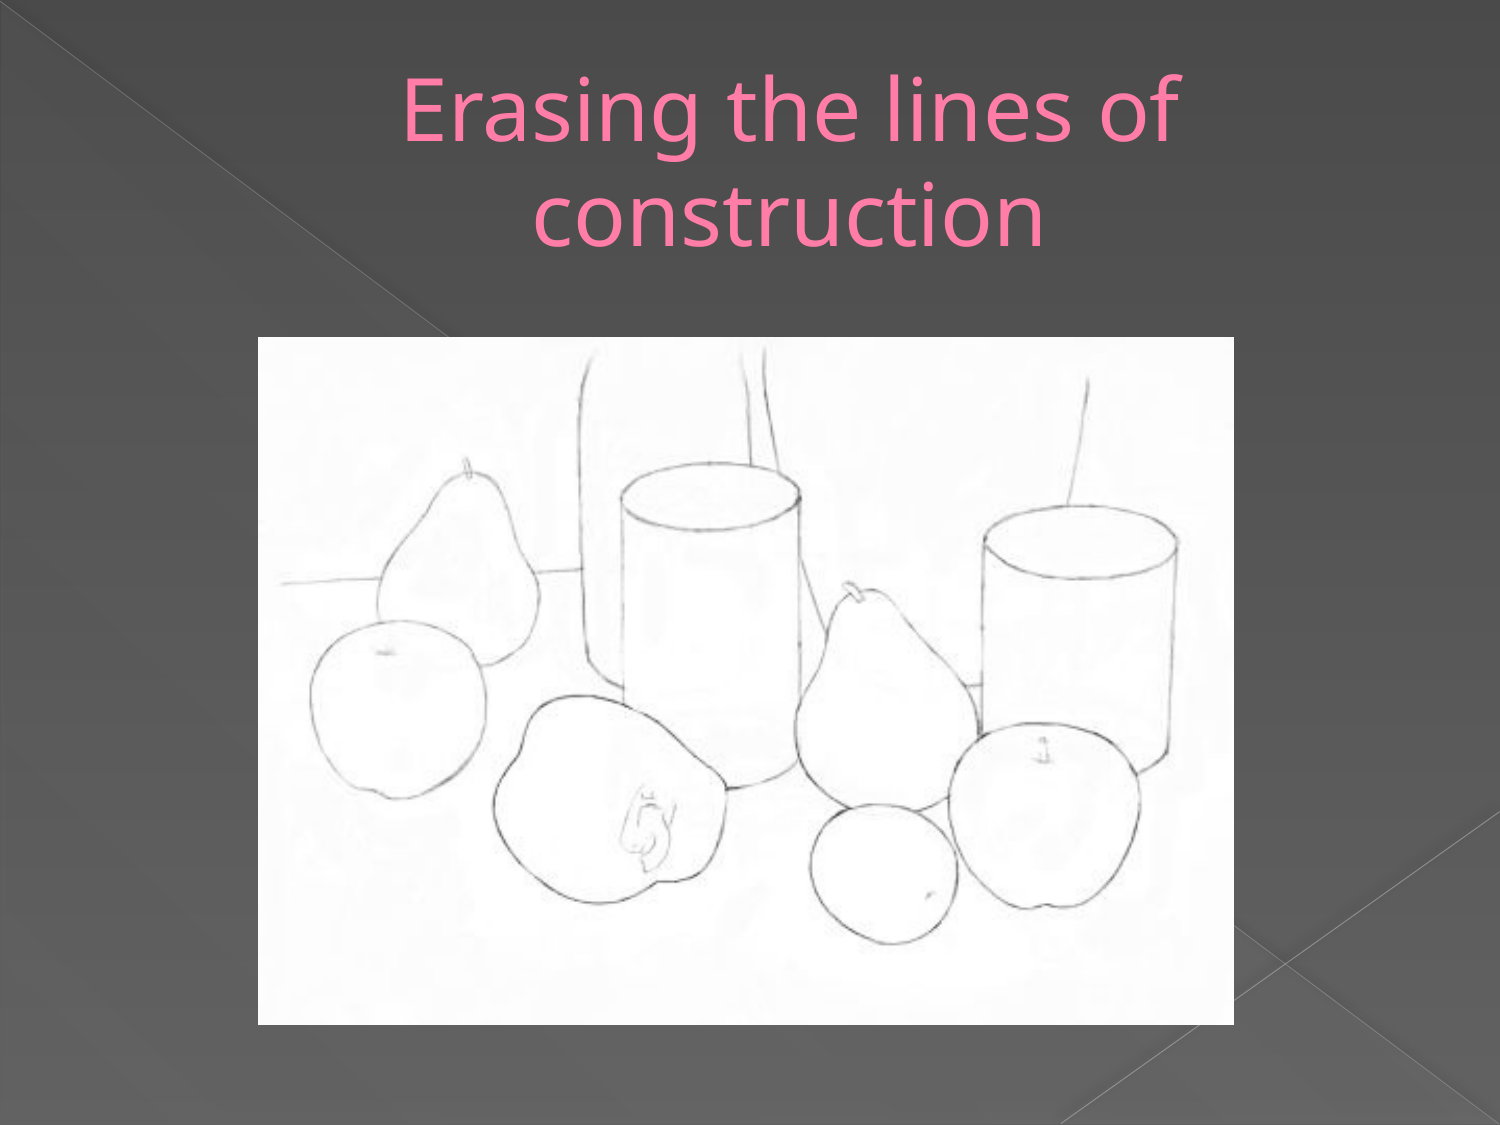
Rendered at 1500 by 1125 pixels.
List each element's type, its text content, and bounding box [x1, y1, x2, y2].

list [258, 337, 1234, 1026]
title Erasing the lines of construction [75, 43, 1425, 274]
